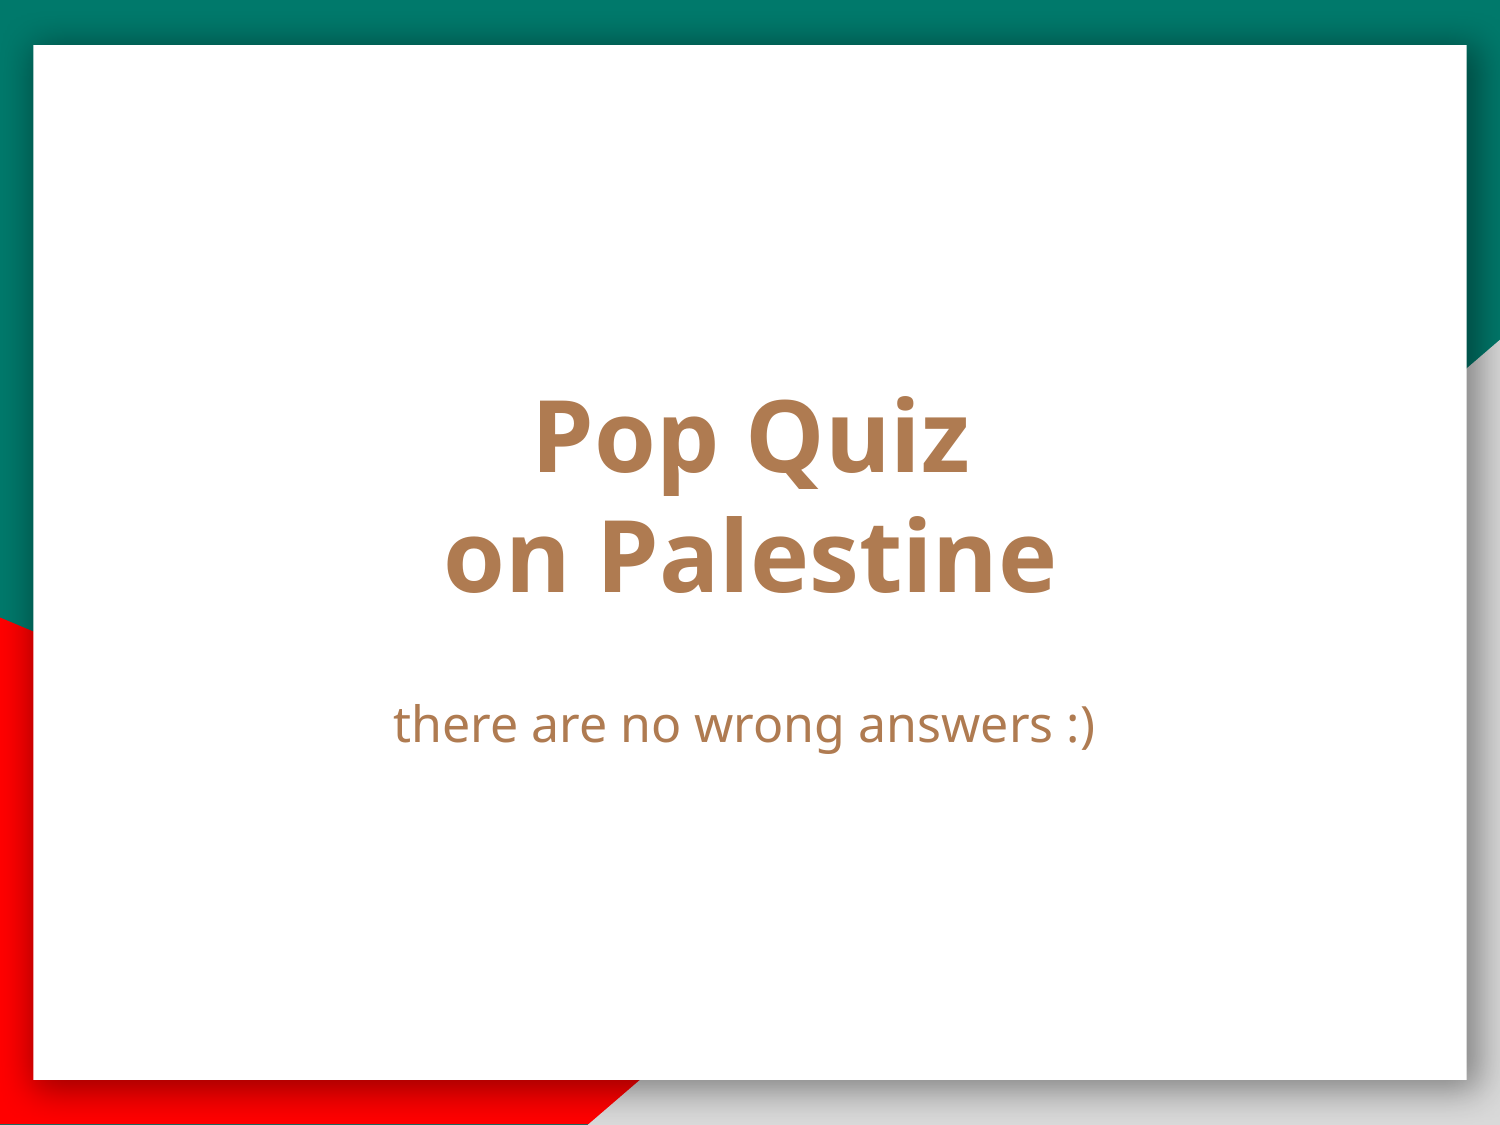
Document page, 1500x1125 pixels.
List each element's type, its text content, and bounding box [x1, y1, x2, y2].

title Pop Quiz on Palestine there are no wrong answers :) [228, 284, 1274, 840]
